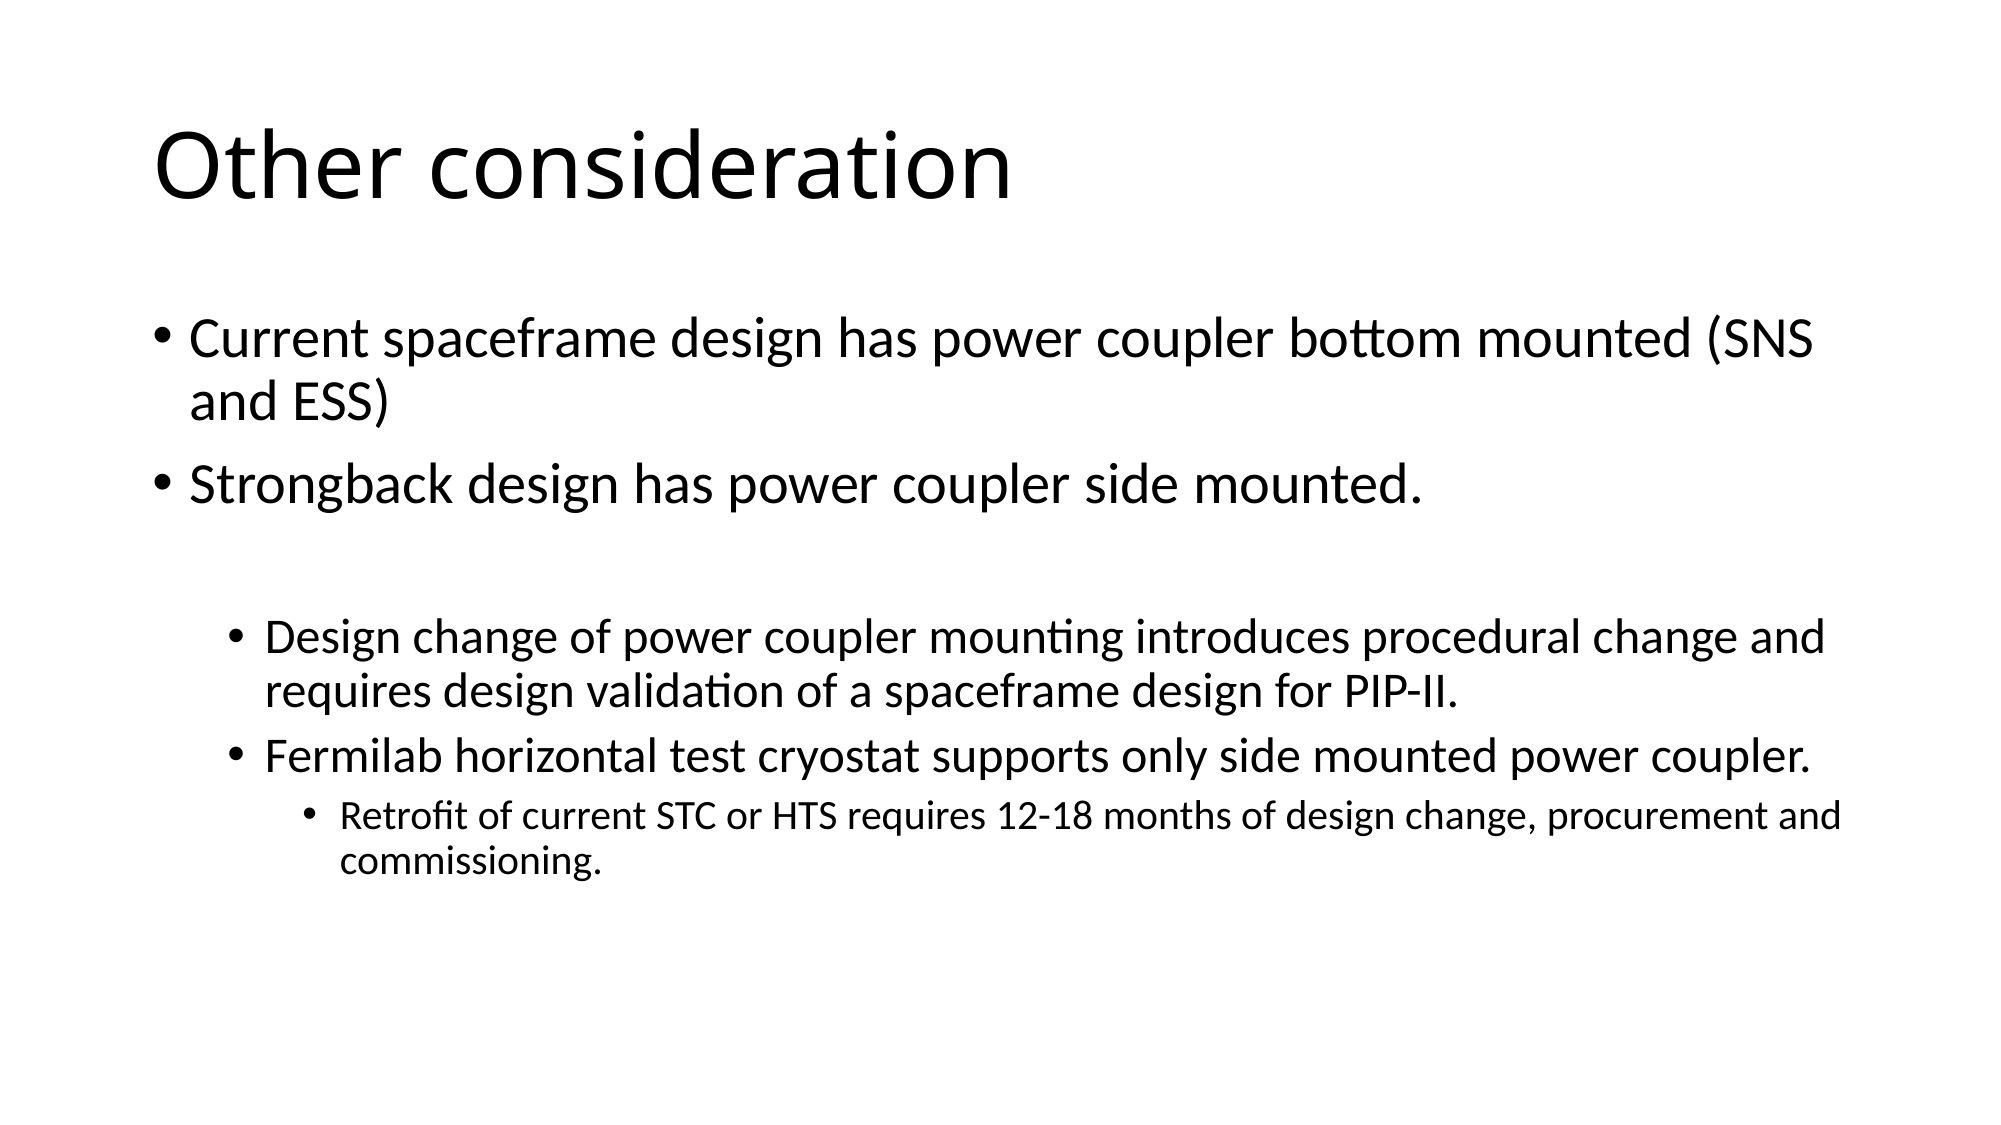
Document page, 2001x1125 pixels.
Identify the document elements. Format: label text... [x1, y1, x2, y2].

list Current spaceframe design has power coupler bottom mounted (SNS and ESS) Strongback design has power coupler side mounted. Design change of power coupler mounting introduces procedural change and requires design validation of a spaceframe design for PIP-II. Fermilab horizontal test cryostat supports only side mounted power coupler. Retrofit of current STC or HTS requires 12-18 months of design change, procurement and commissioning. [137, 299, 1863, 1014]
title Other consideration [137, 59, 1863, 278]
